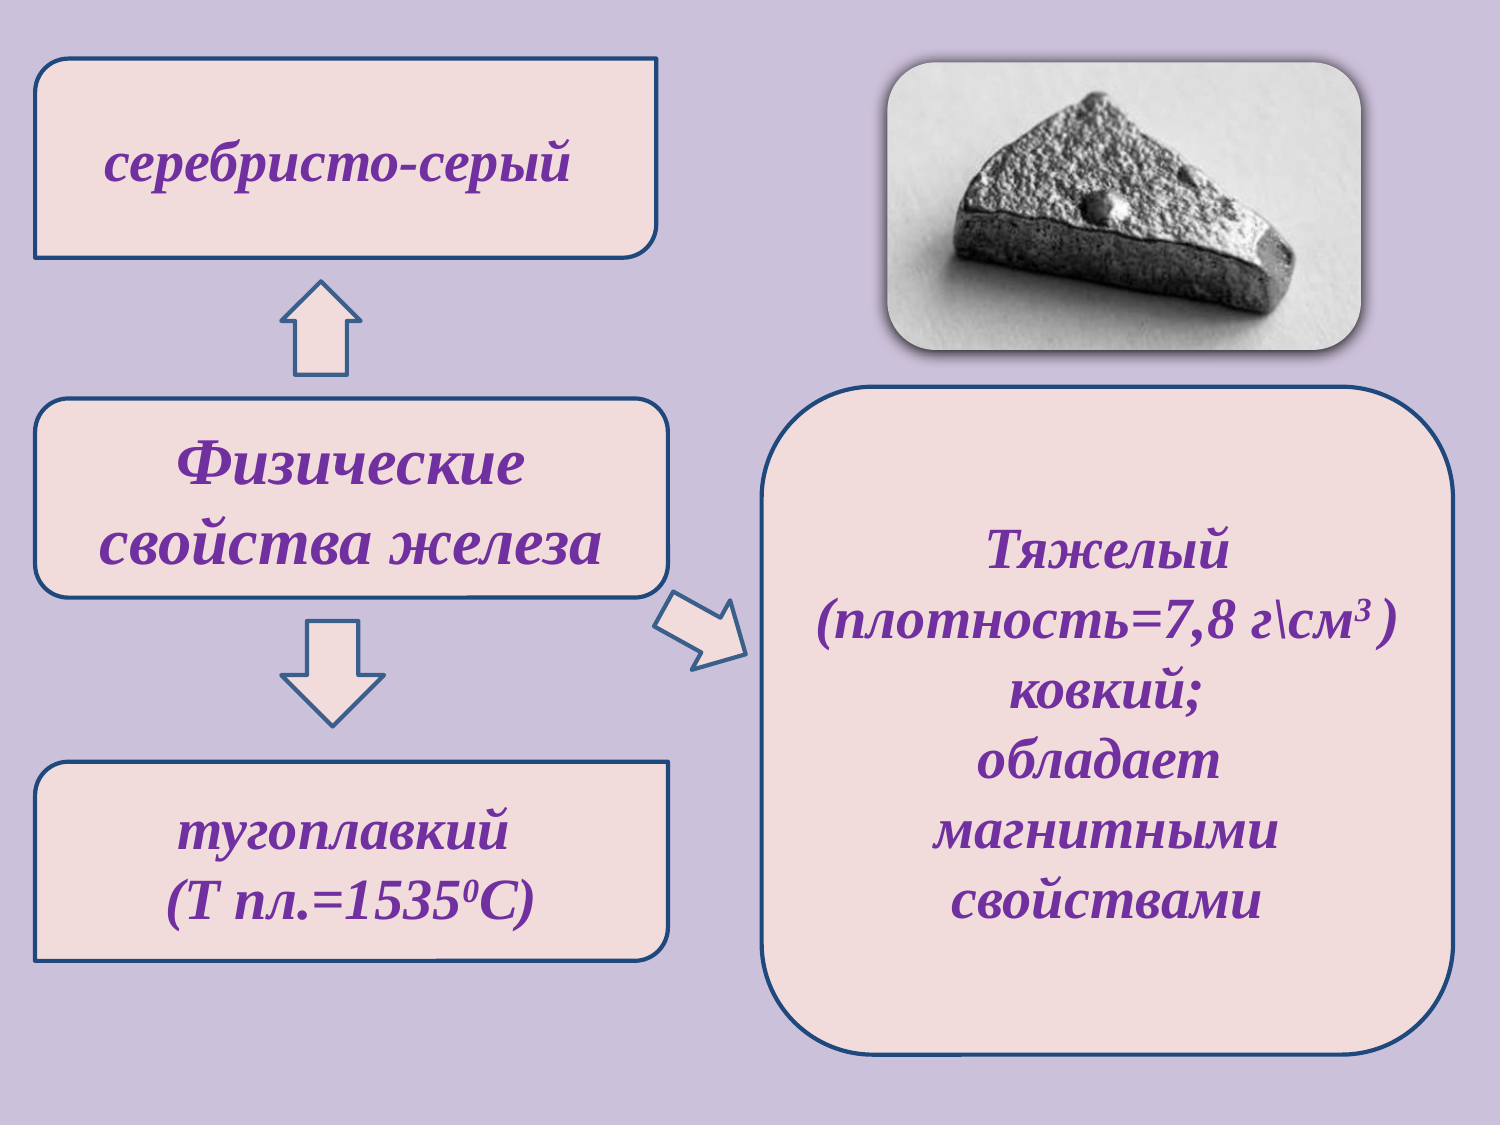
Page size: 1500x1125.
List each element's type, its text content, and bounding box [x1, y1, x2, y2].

text_box серебристо-серый [33, 56, 659, 260]
text_box [279, 618, 387, 729]
text_box тугоплавкий (Т пл.=15350C) [32, 759, 671, 963]
text_box Тяжелый (плотность=7,8 г\см3 ) ковкий; обладает магнитными свойствами [759, 384, 1456, 1057]
text_box Физические свойства железа [32, 396, 671, 600]
text_box [652, 589, 748, 672]
text_box [279, 279, 363, 377]
picture [887, 62, 1362, 351]
